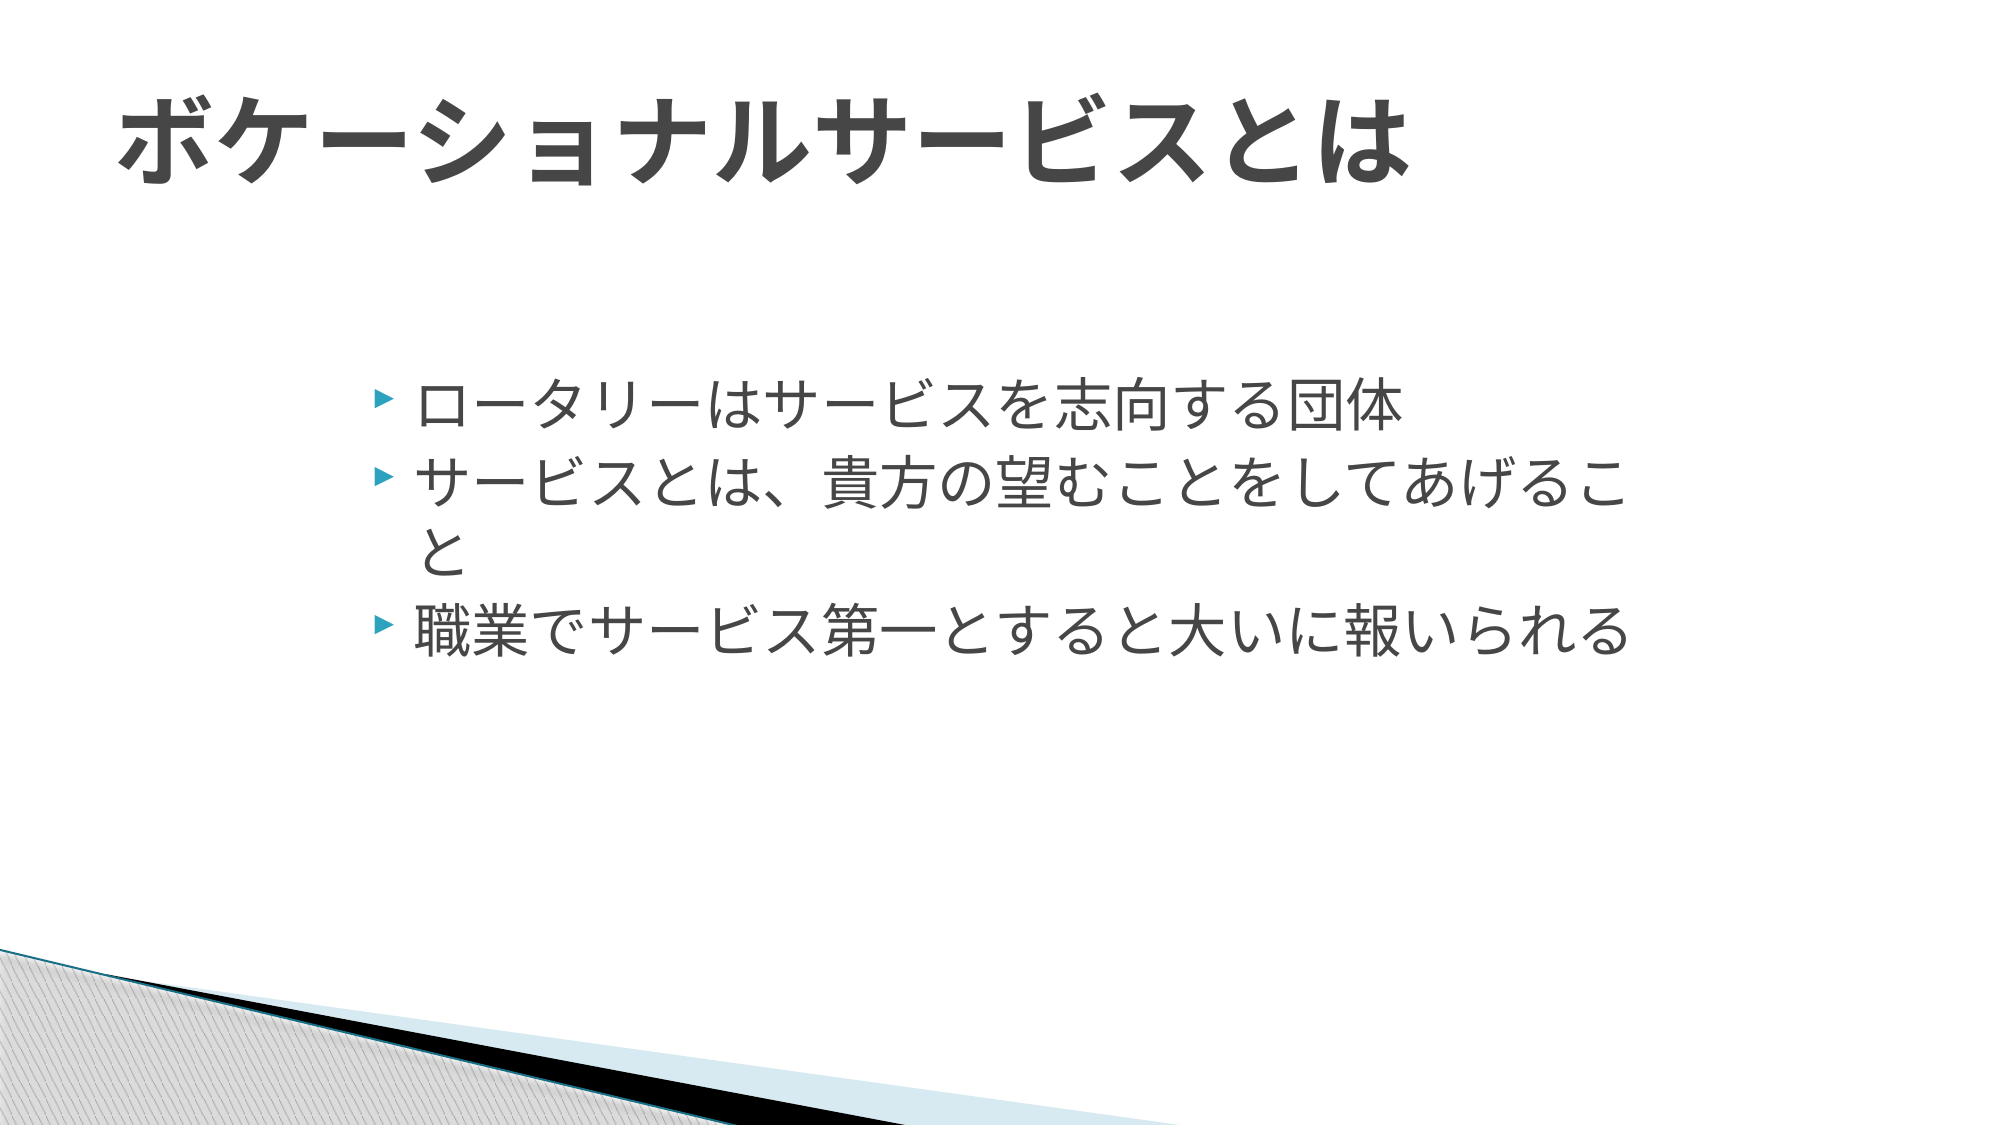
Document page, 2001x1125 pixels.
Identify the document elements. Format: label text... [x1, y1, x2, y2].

title ボケーショナルサービスとは [99, 45, 1900, 233]
list ロータリーはサービスを志向する団体 サービスとは、貴方の望むことをしてあげること 職業でサービス第一とすると大いに報いられる [338, 290, 1689, 776]
